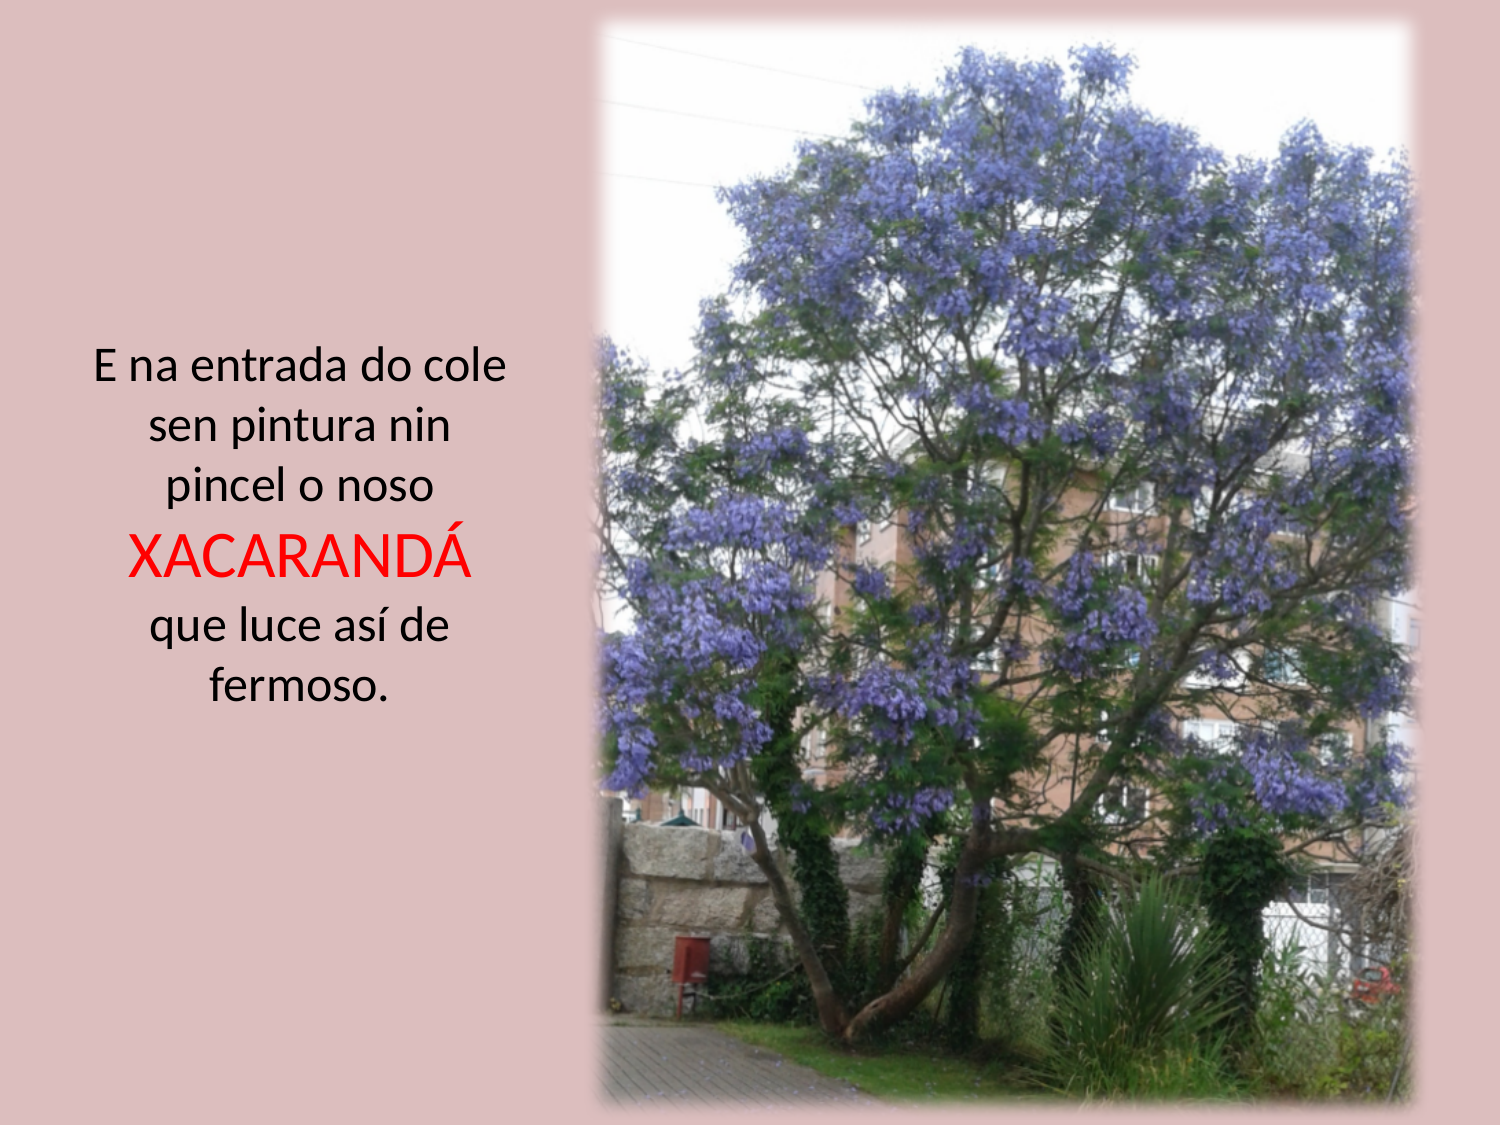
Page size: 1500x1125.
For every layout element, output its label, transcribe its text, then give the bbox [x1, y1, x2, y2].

picture [448, 33, 1500, 1092]
title E na entrada do cole sen pintura nin pincel o noso XACARANDÁ que luce así de fermoso. [75, 278, 443, 764]
